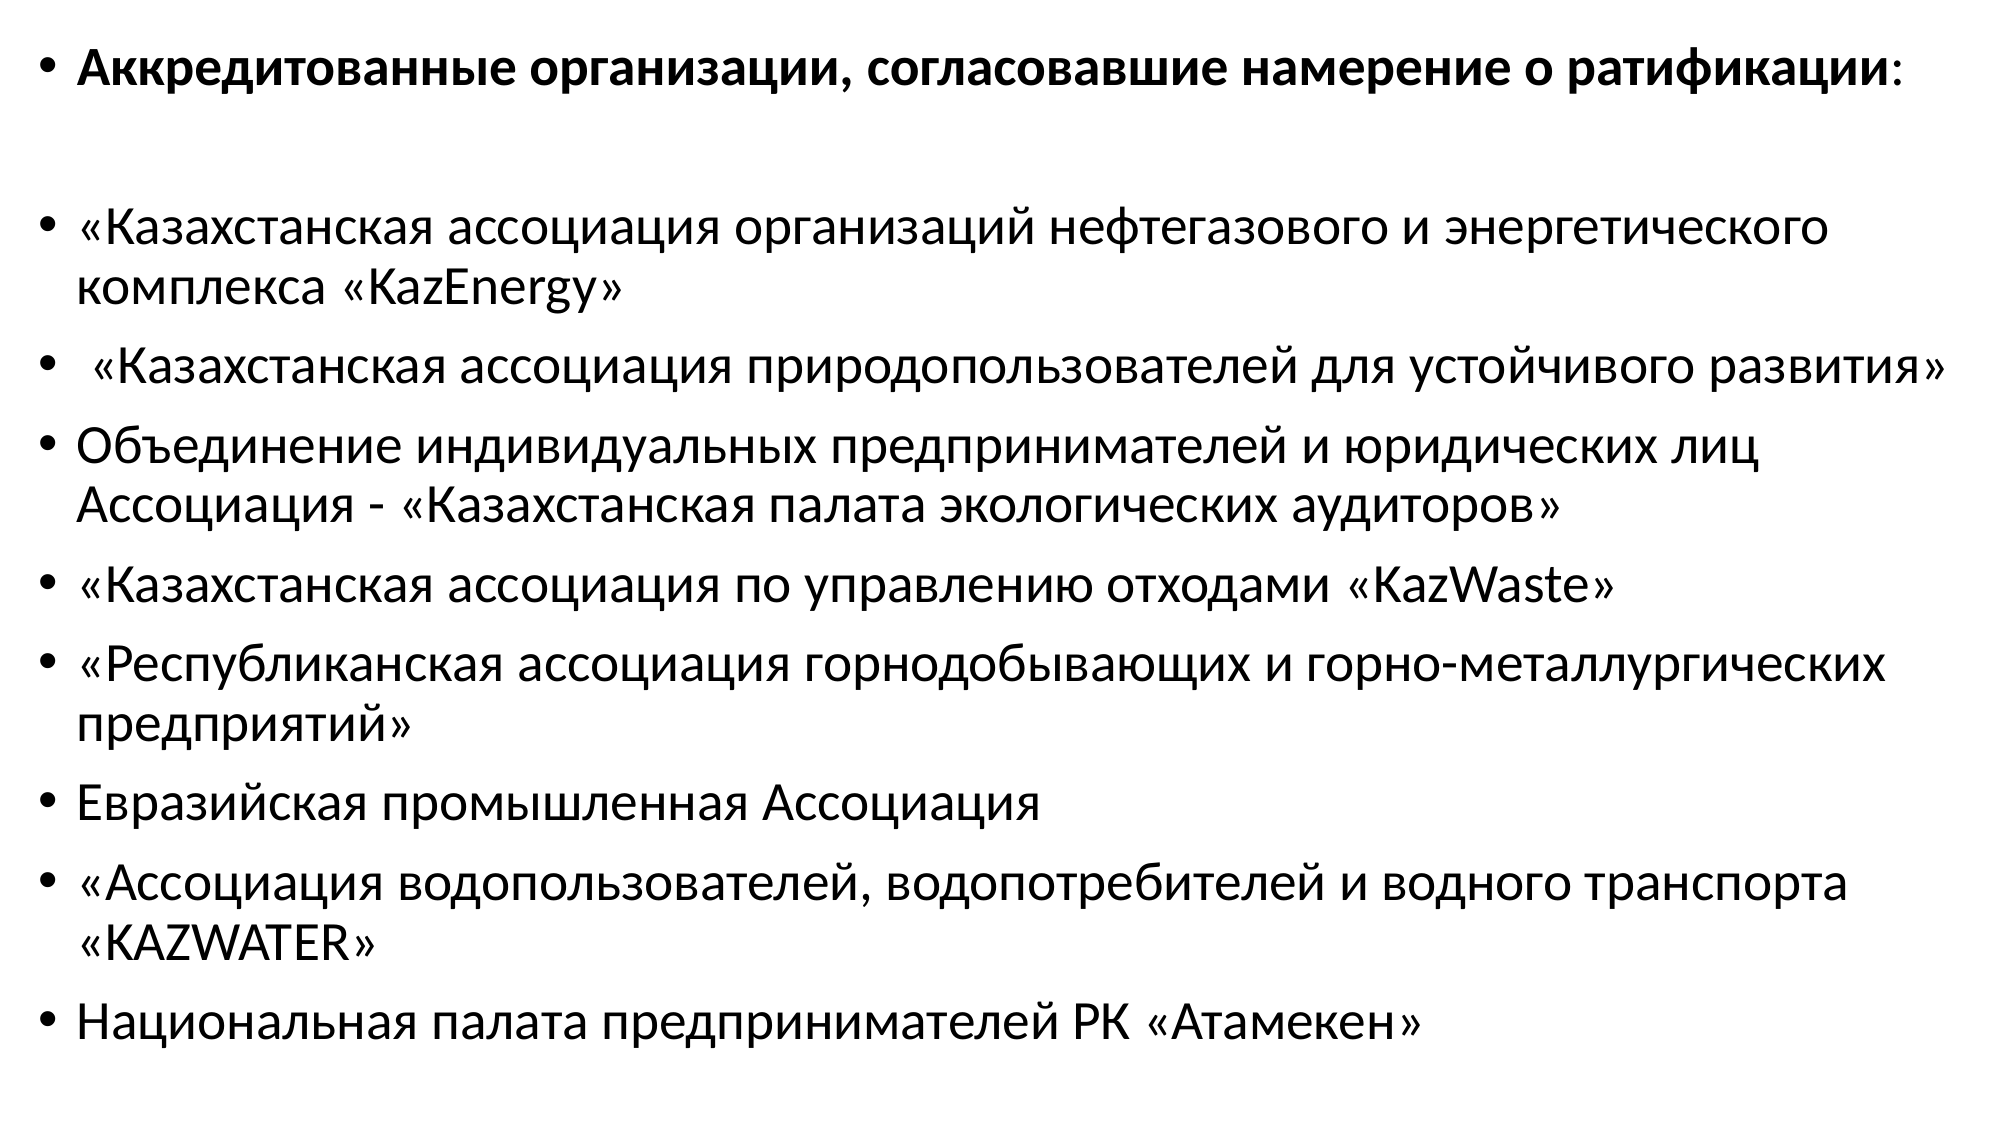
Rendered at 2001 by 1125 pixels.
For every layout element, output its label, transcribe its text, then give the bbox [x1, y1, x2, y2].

list Аккредитованные организации, согласовавшие намерение о ратификации: «Казахстанская ассоциация организаций нефтегазового и энергетического комплекса «KazEnergу» «Казахстанская ассоциация природопользователей для устойчивого развития» Объединение индивидуальных предпринимателей и юридических лиц Ассоциация - «Казахстанская палата экологических аудиторов» «Казахстанская ассоциация по управлению отходами «KazWaste» «Республиканская ассоциация горнодобывающих и горно-металлургических предприятий» Евразийская промышленная Ассоциация «Ассоциация водопользователей, водопотребителей и водного транспорта «KAZWATER» Национальная палата предпринимателей РК «Атамекен» [23, 30, 1981, 1096]
